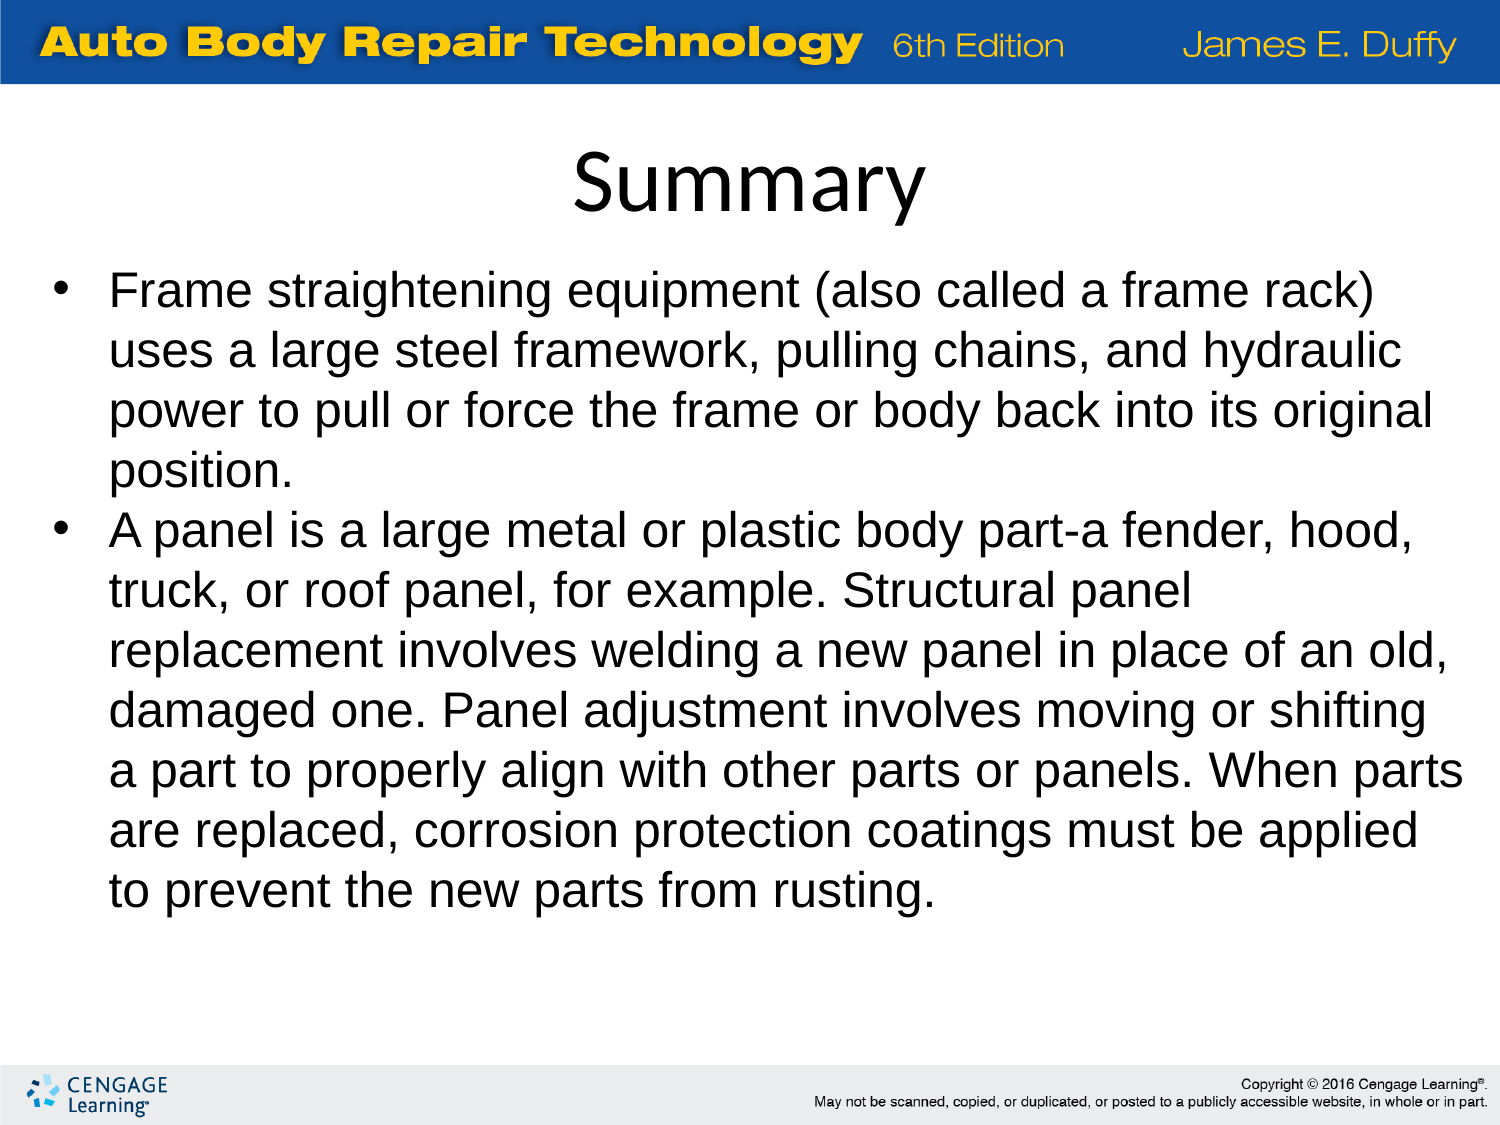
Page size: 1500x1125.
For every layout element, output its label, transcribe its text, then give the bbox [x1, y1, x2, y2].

text_box Frame straightening equipment (also called a frame rack) uses a large steel framework, pulling chains, and hydraulic power to pull or force the frame or body back into its original position. A panel is a large metal or plastic body part-a fender, hood, truck, or roof panel, for example. Structural panel replacement involves welding a new panel in place of an old, damaged one. Panel adjustment involves moving or shifting a part to properly align with other parts or panels. When parts are replaced, corrosion protection coatings must be applied to prevent the new parts from rusting. [37, 249, 1482, 925]
picture [0, 0, 1500, 1125]
text_box Summary [112, 112, 1388, 238]
